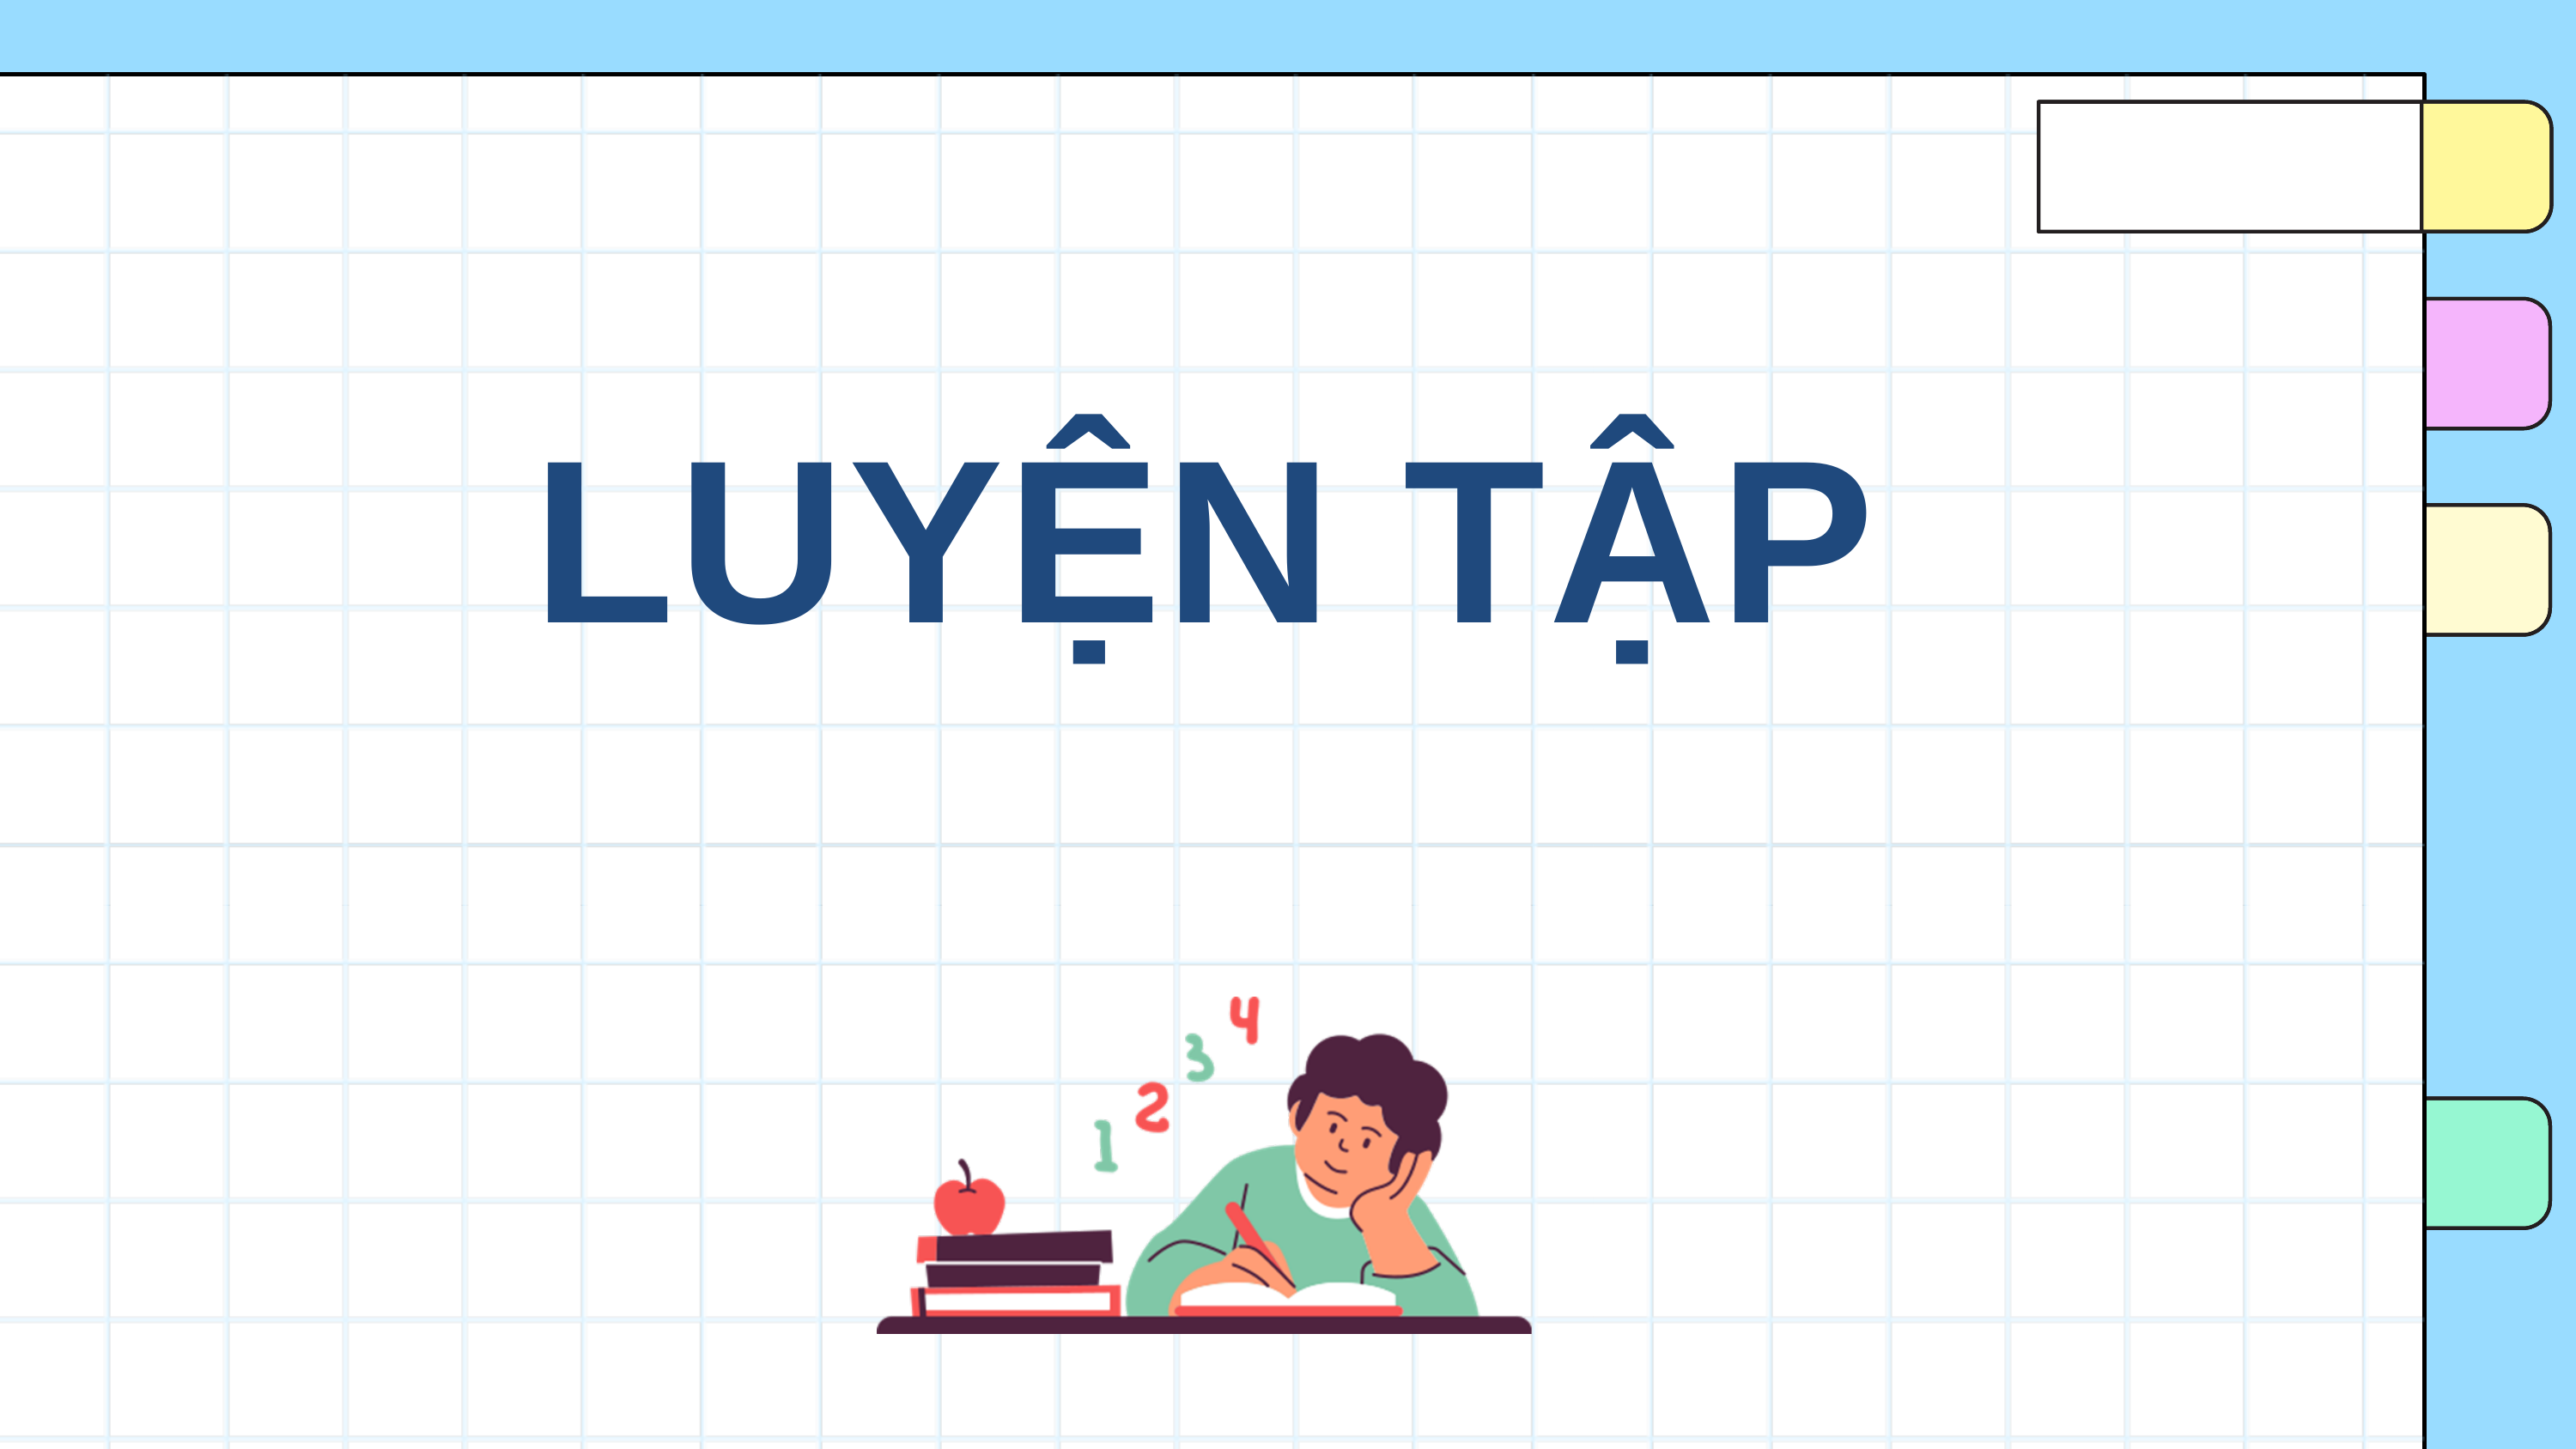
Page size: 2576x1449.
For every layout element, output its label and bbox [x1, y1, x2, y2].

text_box [2036, 100, 2554, 234]
picture [876, 997, 1532, 1334]
text_box [2432, 502, 2553, 637]
text_box [2432, 296, 2553, 431]
text_box [0, 74, 2425, 1449]
text_box [2432, 1096, 2553, 1231]
